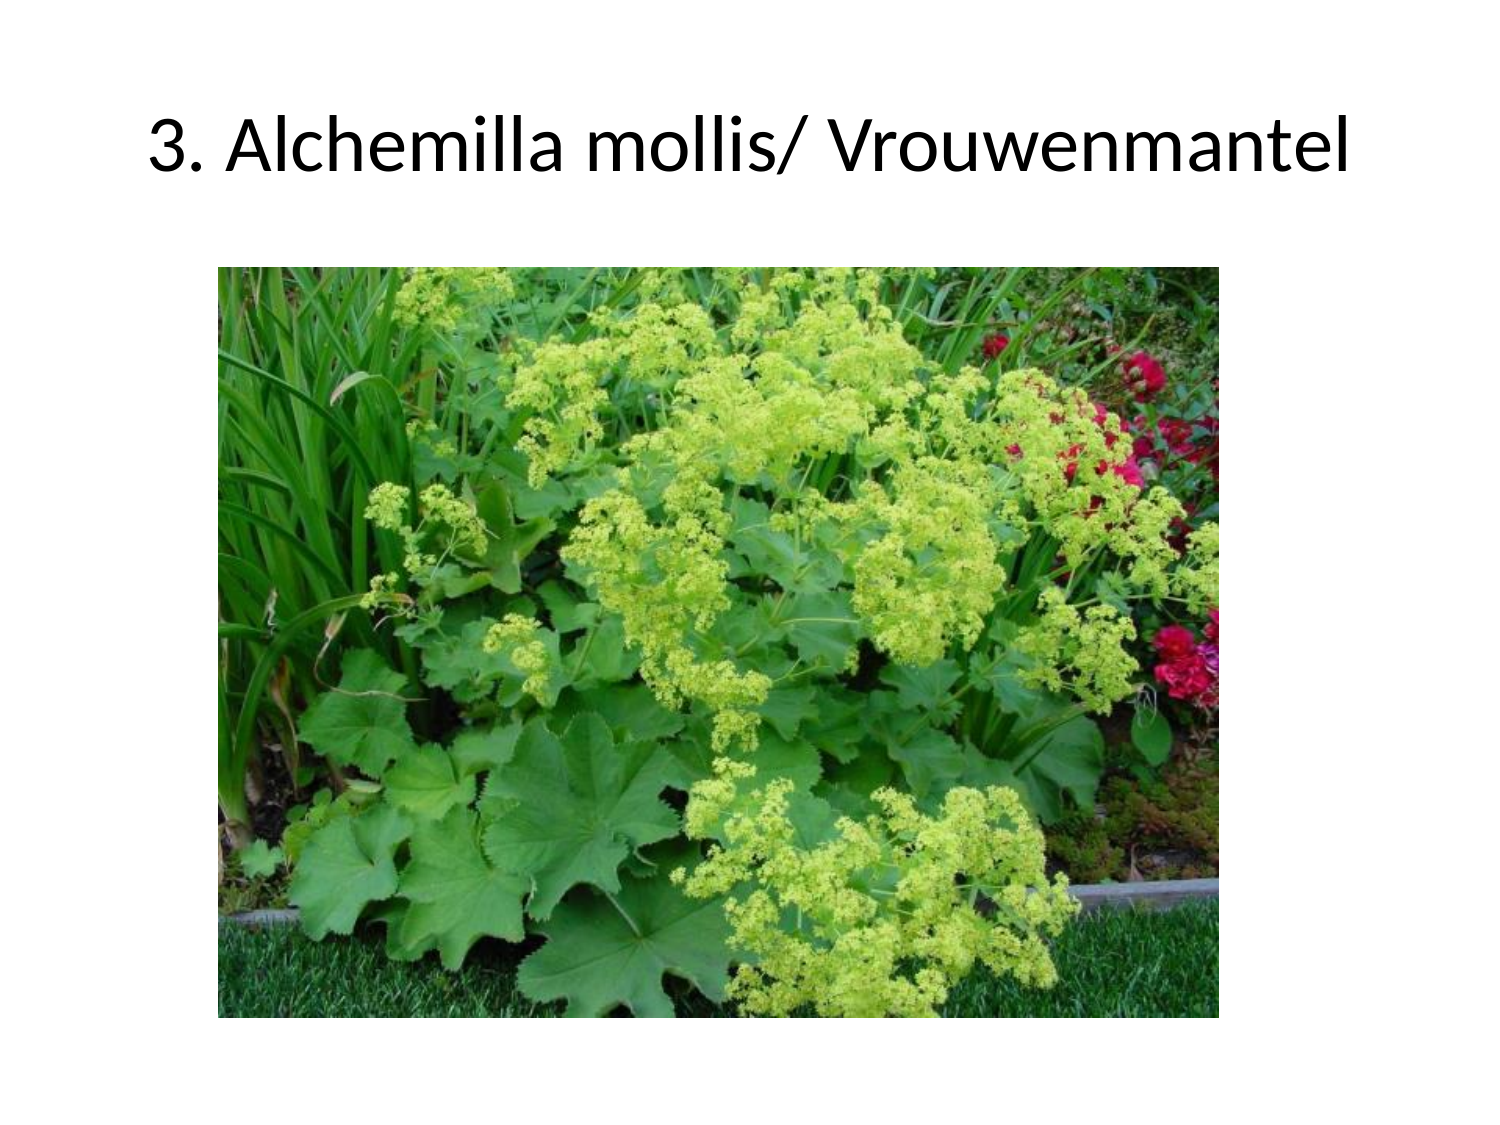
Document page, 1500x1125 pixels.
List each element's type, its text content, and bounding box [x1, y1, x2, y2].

picture [218, 266, 1219, 1018]
title 3. Alchemilla mollis/ Vrouwenmantel [75, 45, 1425, 233]
